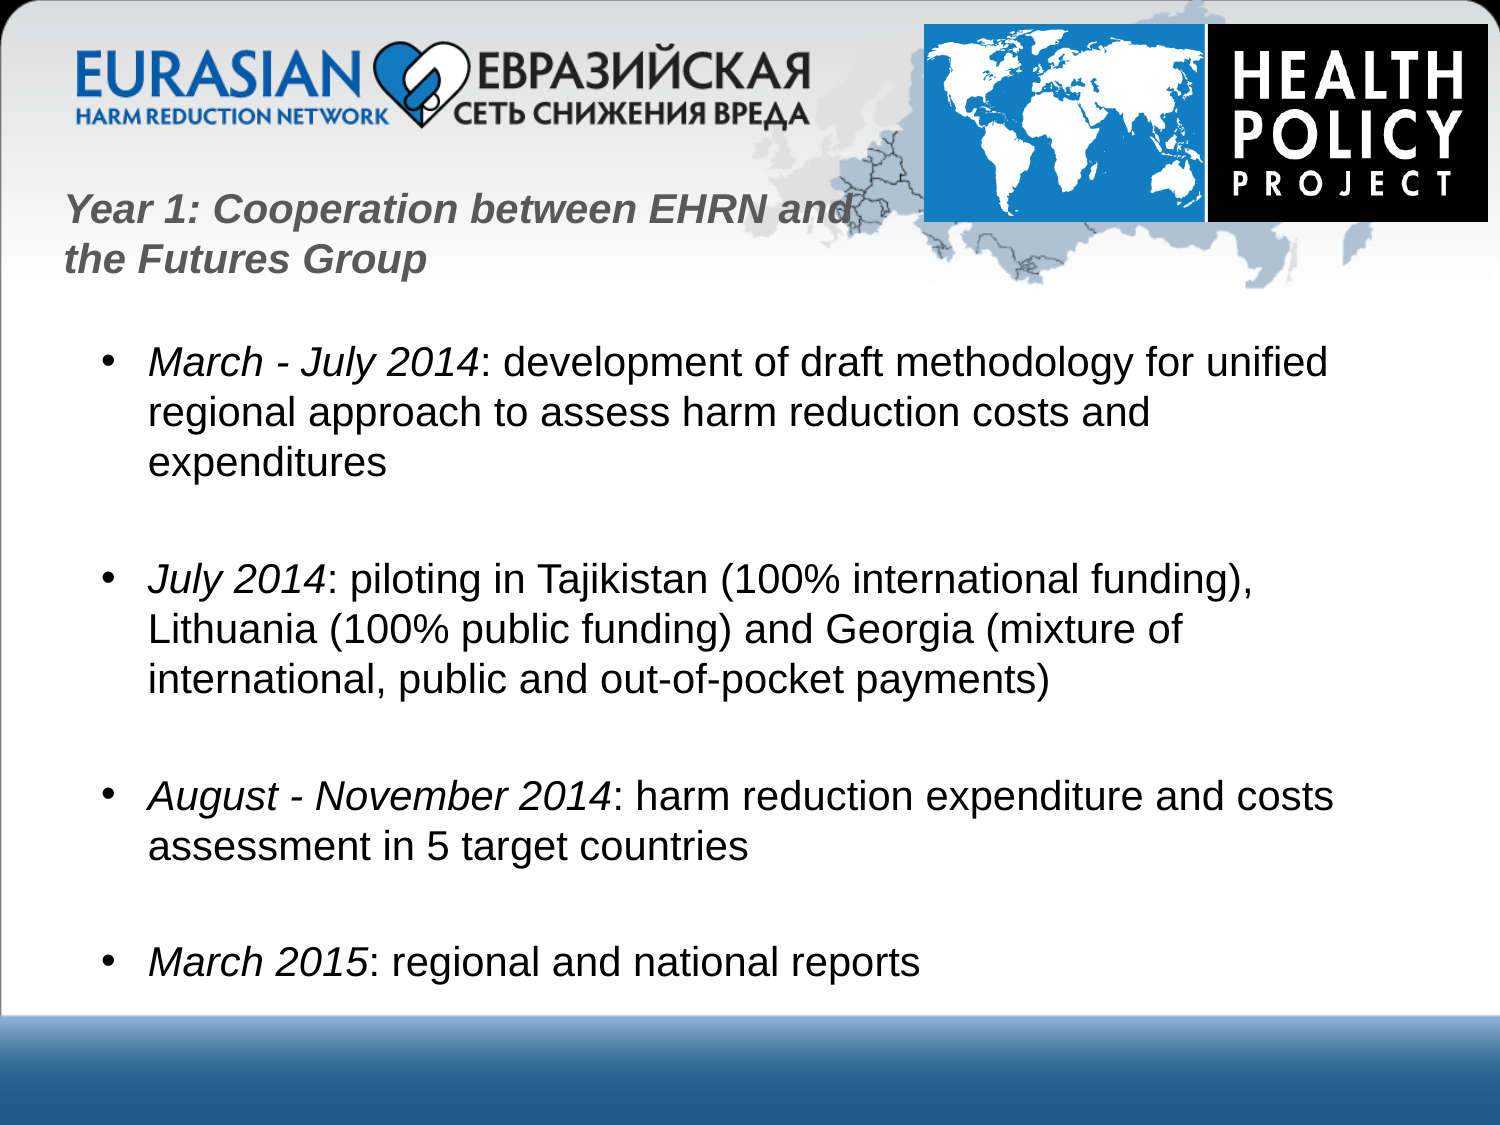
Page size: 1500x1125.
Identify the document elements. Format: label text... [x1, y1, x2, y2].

picture [0, 0, 1500, 1125]
text_box Year 1: Cooperation between EHRN and the Futures Group [50, 174, 913, 289]
subtitle March - July 2014: development of draft methodology for unified regional approach to assess harm reduction costs and expenditures July 2014: piloting in Tajikistan (100% international funding), Lithuania (100% public funding) and Georgia (mixture of international, public and out-of-pocket payments) August - November 2014: harm reduction expenditure and costs assessment in 5 target countries March 2015: regional and national reports [87, 299, 1375, 963]
